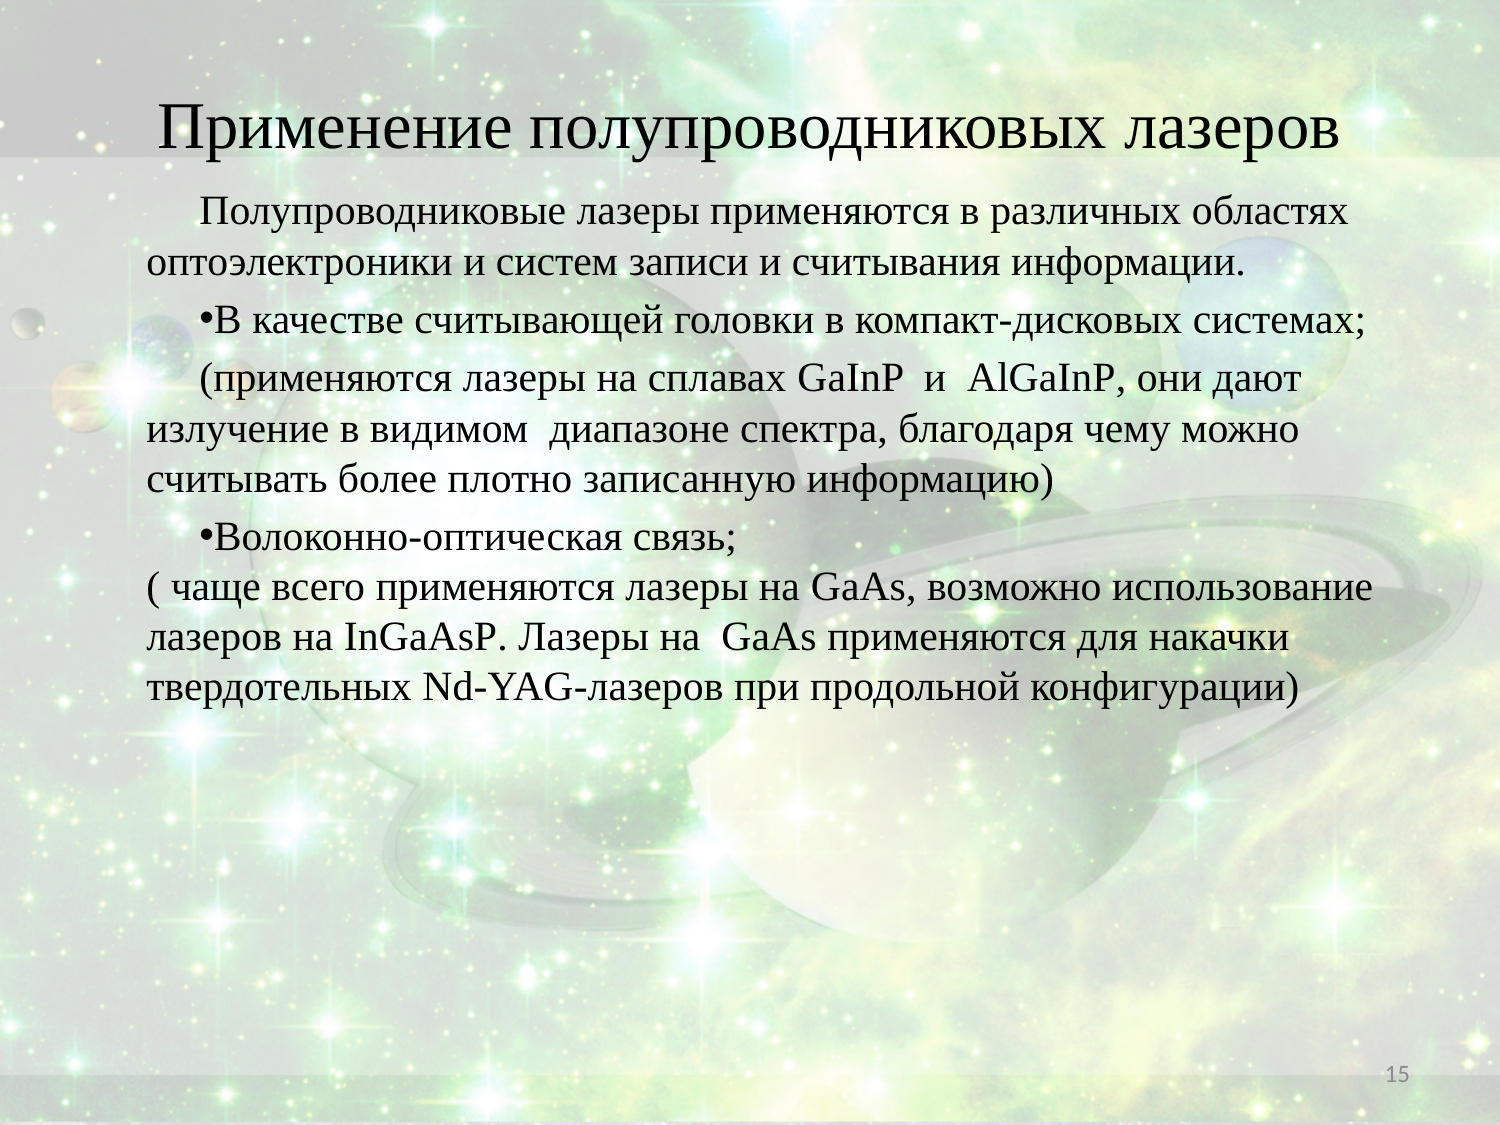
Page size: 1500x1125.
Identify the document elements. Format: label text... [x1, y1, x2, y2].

slide_number 15 [1074, 1042, 1425, 1103]
list Полупроводниковые лазеры применяются в различных областях оптоэлектроники и систем записи и считывания информации. В качестве считывающей головки в компакт-дисковых системах; (применяются лазеры на сплавах GaInP и AlGaInP, они дают излучение в видимом диапазоне спектра, благодаря чему можно считывать более плотно записанную информацию) Волоконно-оптическая связь; ( чаще всего применяются лазеры на GaAs, возможно использование лазеров на InGaAsP. Лазеры на GaAs применяются для накачки твердотельных Nd-YAG-лазеров при продольной конфигурации) [75, 175, 1425, 1005]
picture [0, 0, 1500, 1125]
title Применение полупроводниковых лазеров [75, 45, 1425, 175]
